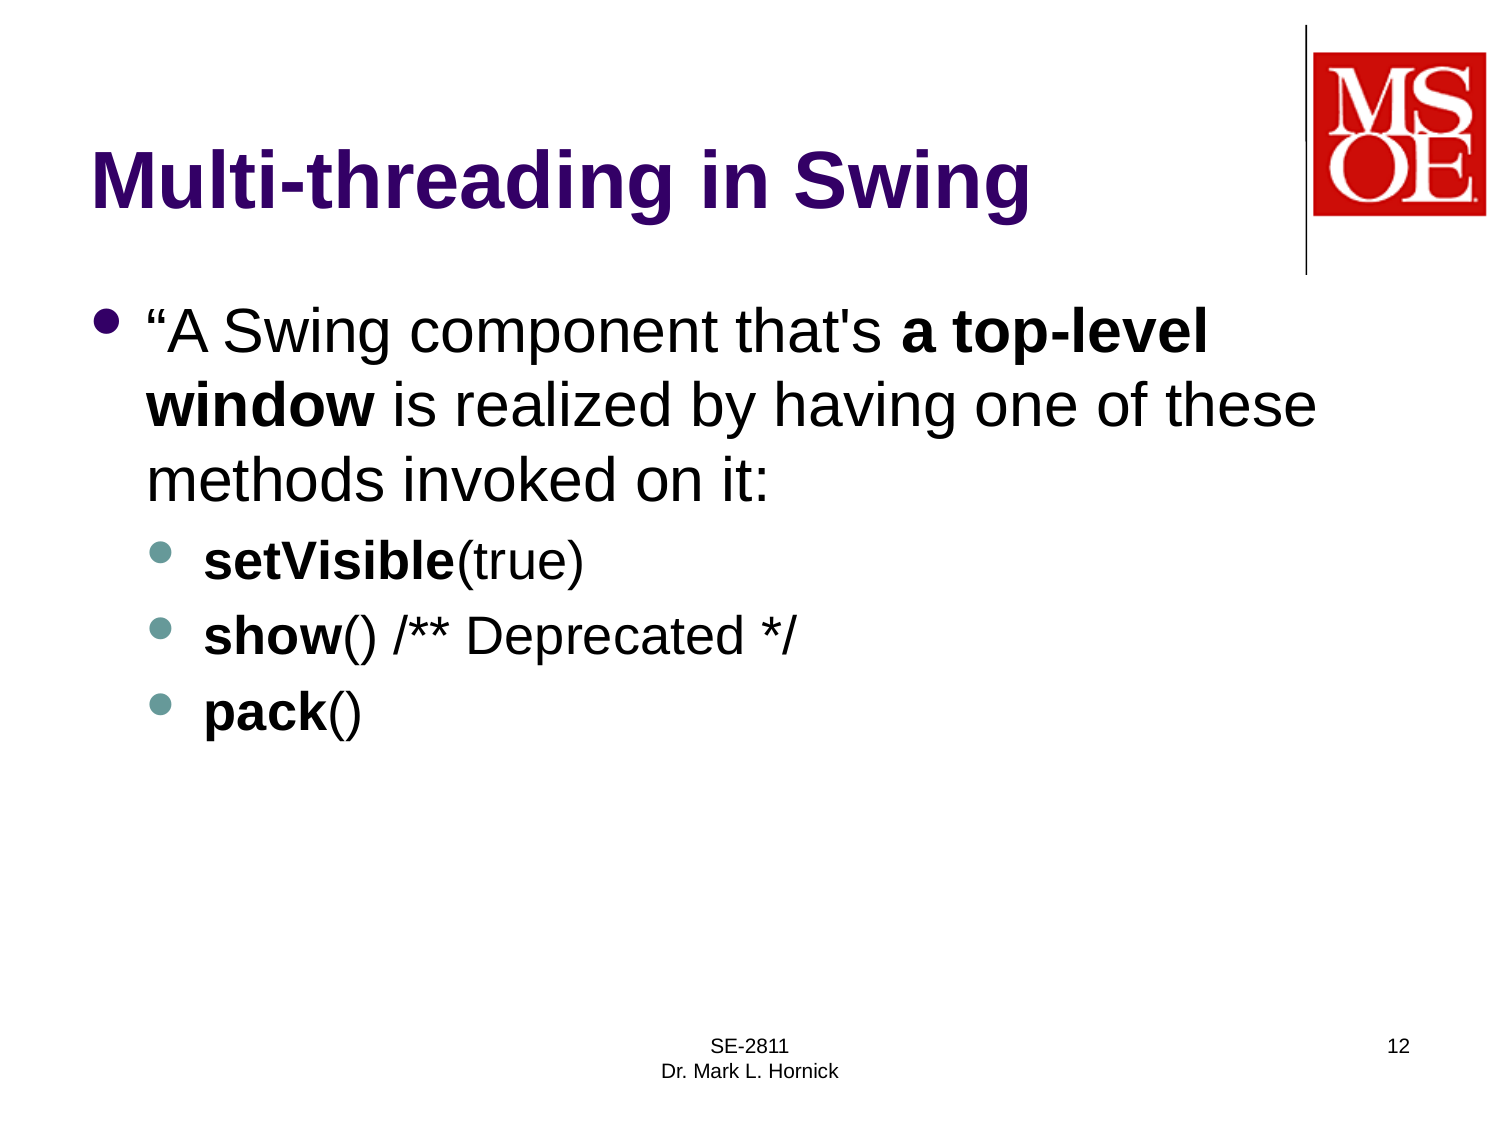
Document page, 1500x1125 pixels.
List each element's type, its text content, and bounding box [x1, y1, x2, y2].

footer SE-2811 Dr. Mark L. Hornick [512, 1024, 988, 1101]
list “A Swing component that's a top-level window is realized by having one of these methods invoked on it: setVisible(true) show() /** Deprecated */ pack() [74, 281, 1426, 1006]
picture [1313, 37, 1488, 232]
slide_number 12 [1074, 1024, 1426, 1101]
title Multi-threading in Swing [74, 19, 1313, 233]
